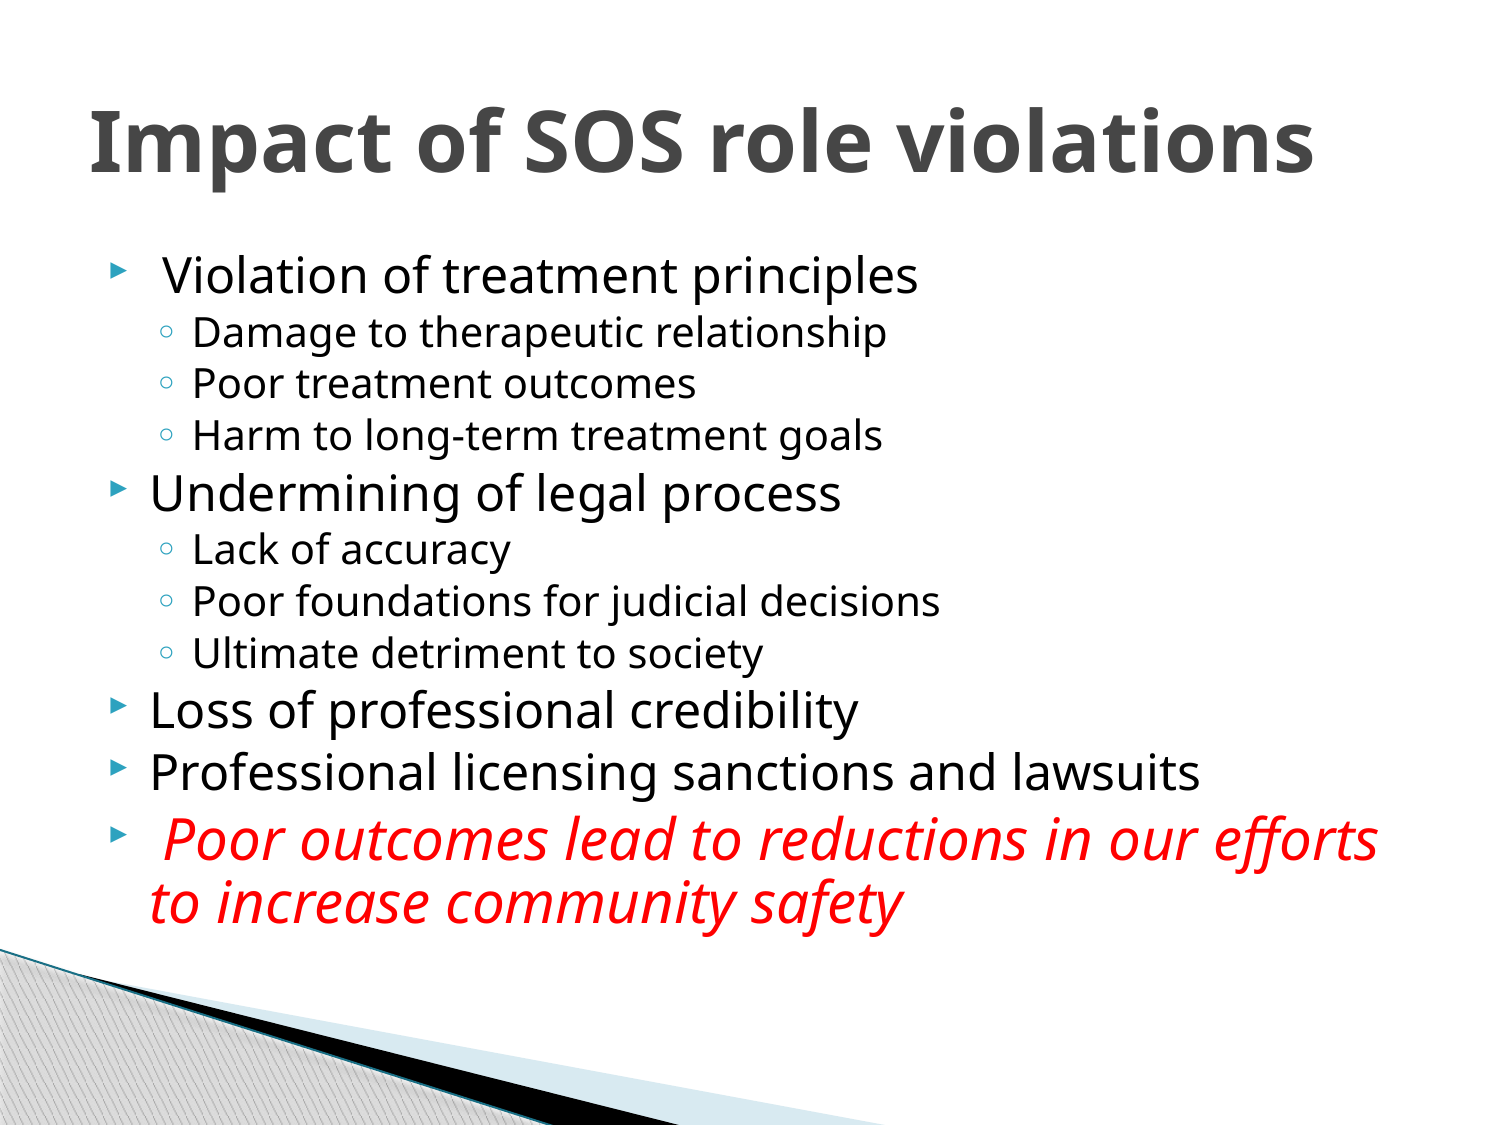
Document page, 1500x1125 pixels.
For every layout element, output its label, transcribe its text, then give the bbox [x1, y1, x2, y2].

title Impact of SOS role violations [75, 45, 1425, 233]
list Violation of treatment principles Damage to therapeutic relationship Poor treatment outcomes Harm to long-term treatment goals Undermining of legal process Lack of accuracy Poor foundations for judicial decisions Ultimate detriment to society Loss of professional credibility Professional licensing sanctions and lawsuits Poor outcomes lead to reductions in our efforts to increase community safety [75, 243, 1425, 986]
